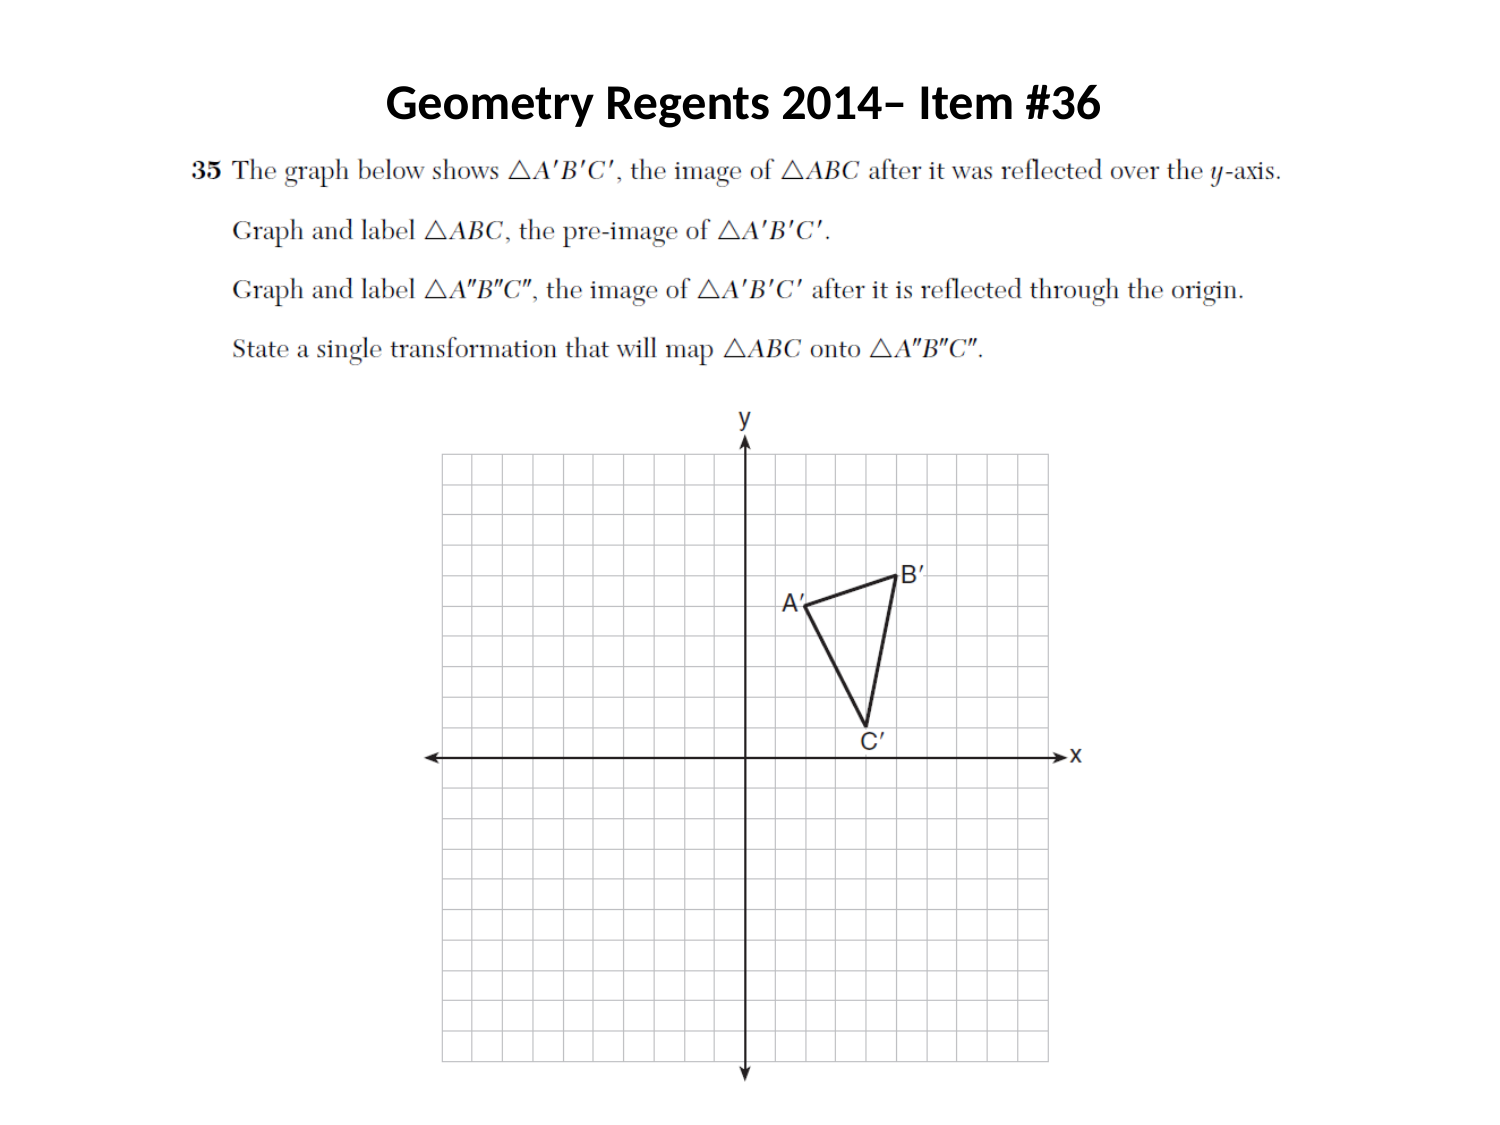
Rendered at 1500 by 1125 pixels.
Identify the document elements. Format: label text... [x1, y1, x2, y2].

text_box Geometry Regents 2014– Item #36 [262, 62, 1225, 138]
picture [187, 153, 1296, 1101]
